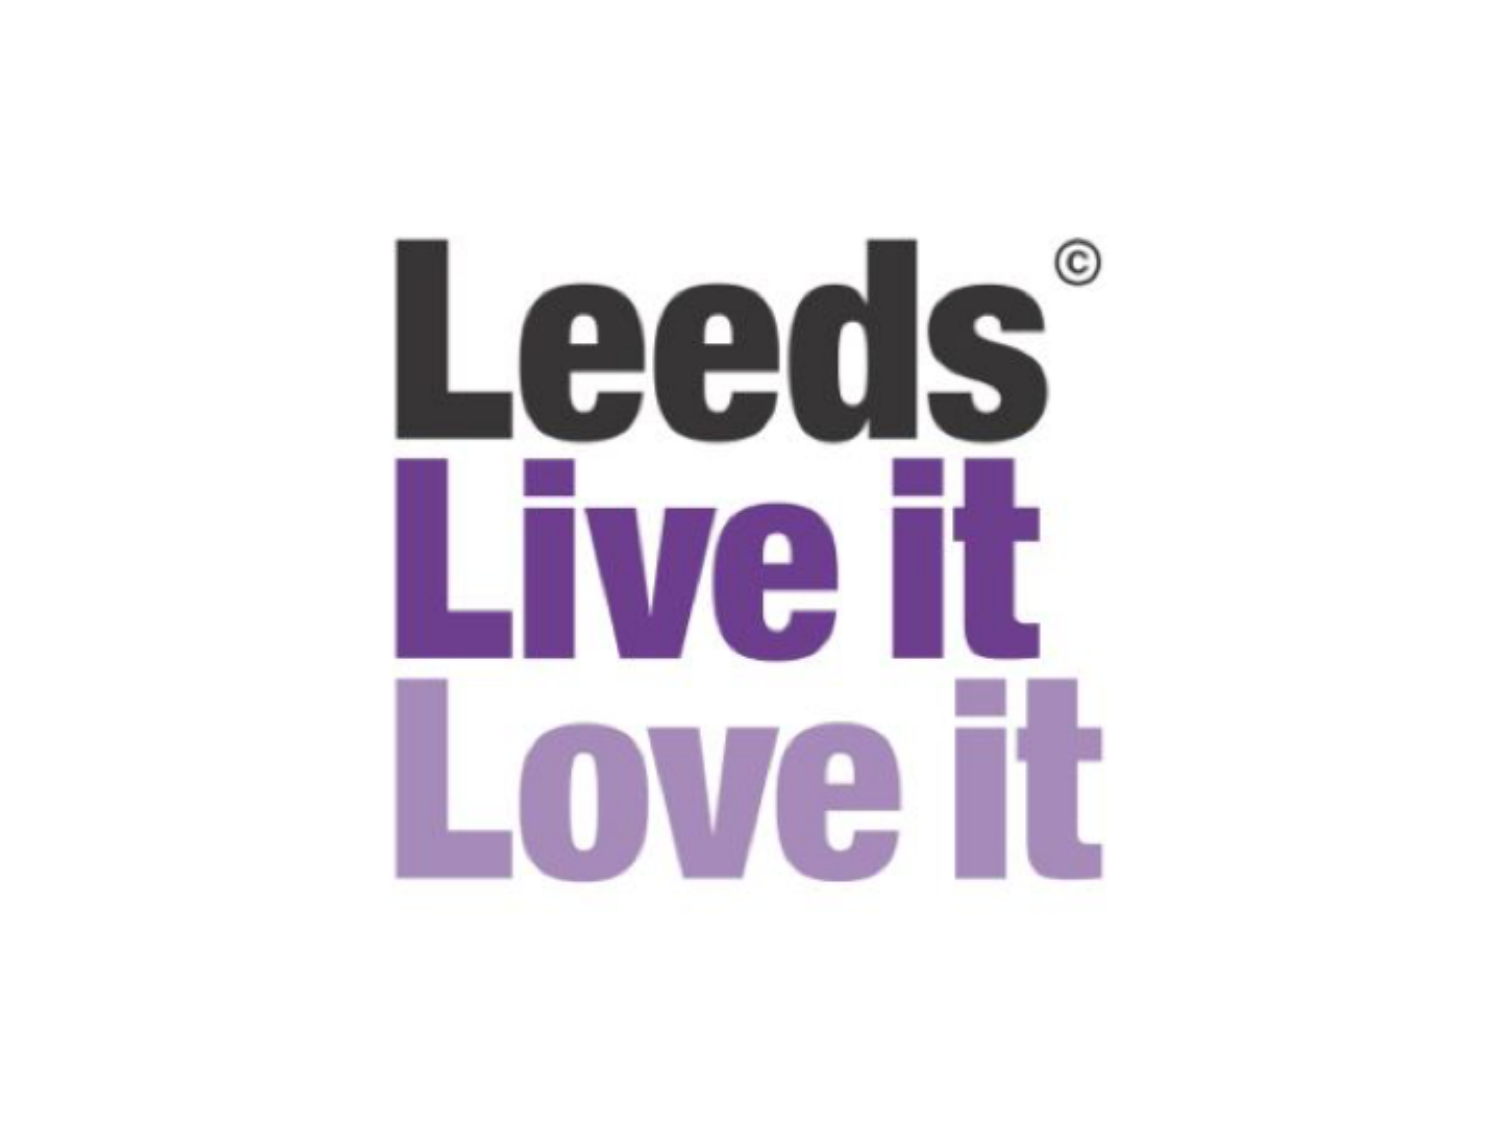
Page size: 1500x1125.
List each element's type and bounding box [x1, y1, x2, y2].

picture [279, 123, 1220, 1002]
